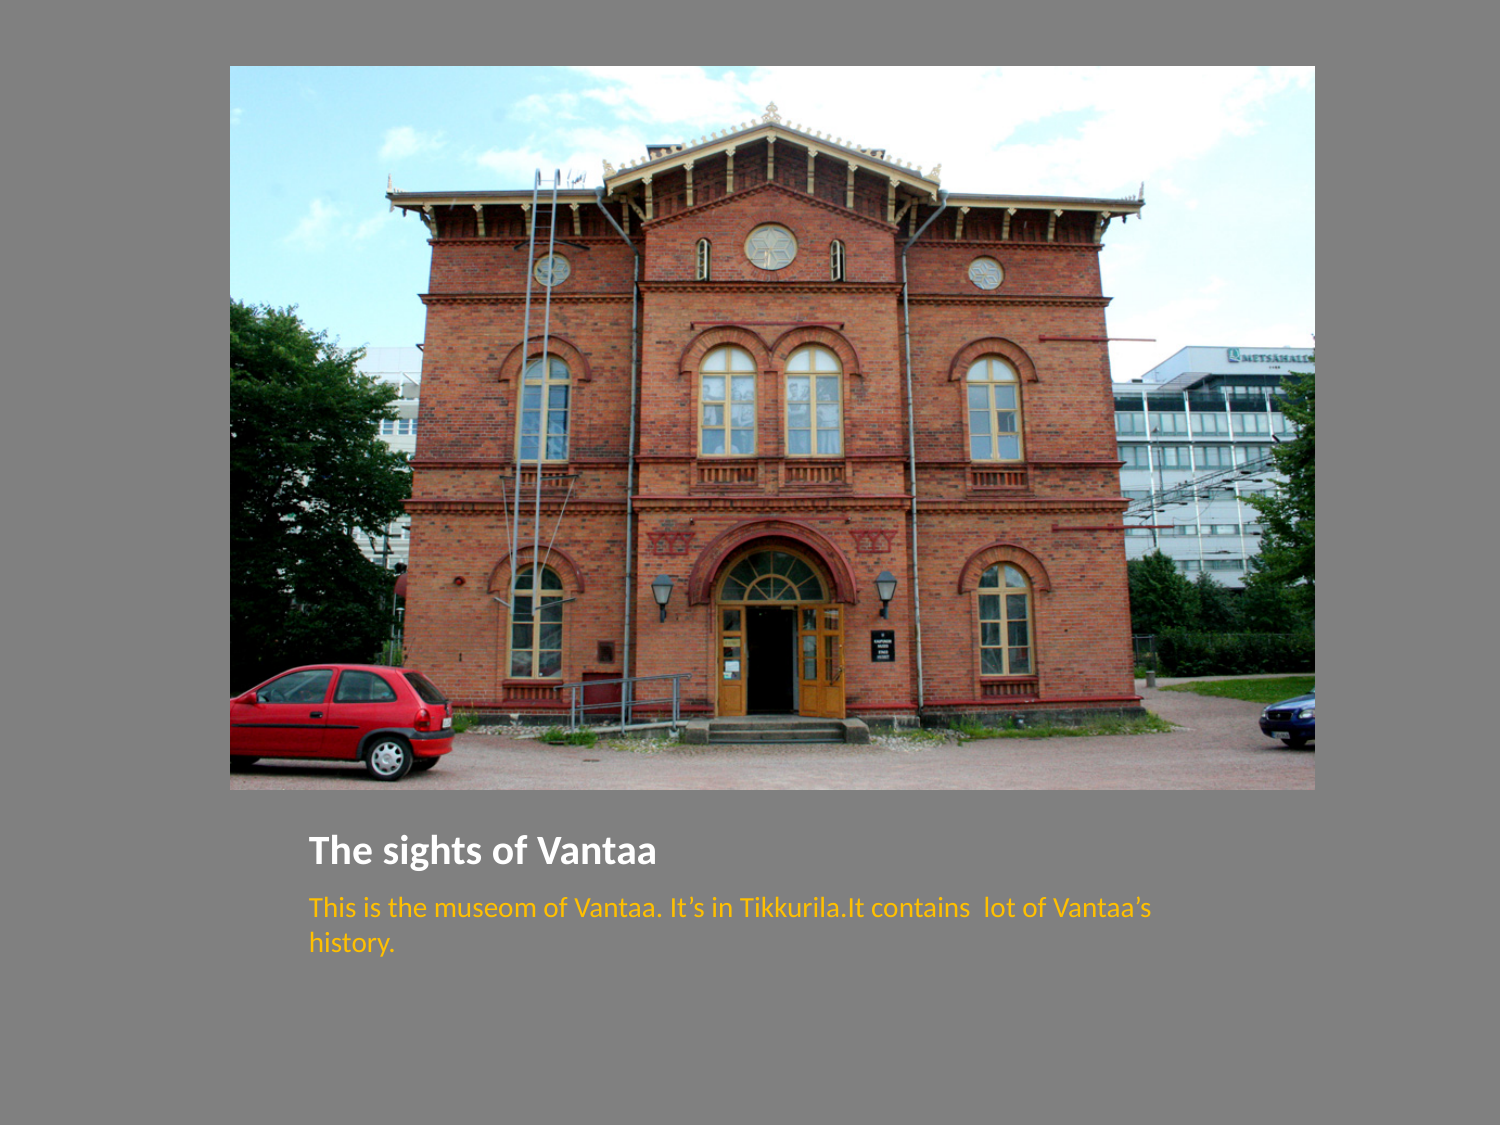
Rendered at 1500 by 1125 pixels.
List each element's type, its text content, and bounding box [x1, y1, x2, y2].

picture [229, 66, 1315, 790]
title The sights of Vantaa [294, 798, 1194, 880]
list This is the museom of Vantaa. It’s in Tikkurila.It contains lot of Vantaa’s history. [294, 880, 1194, 1013]
